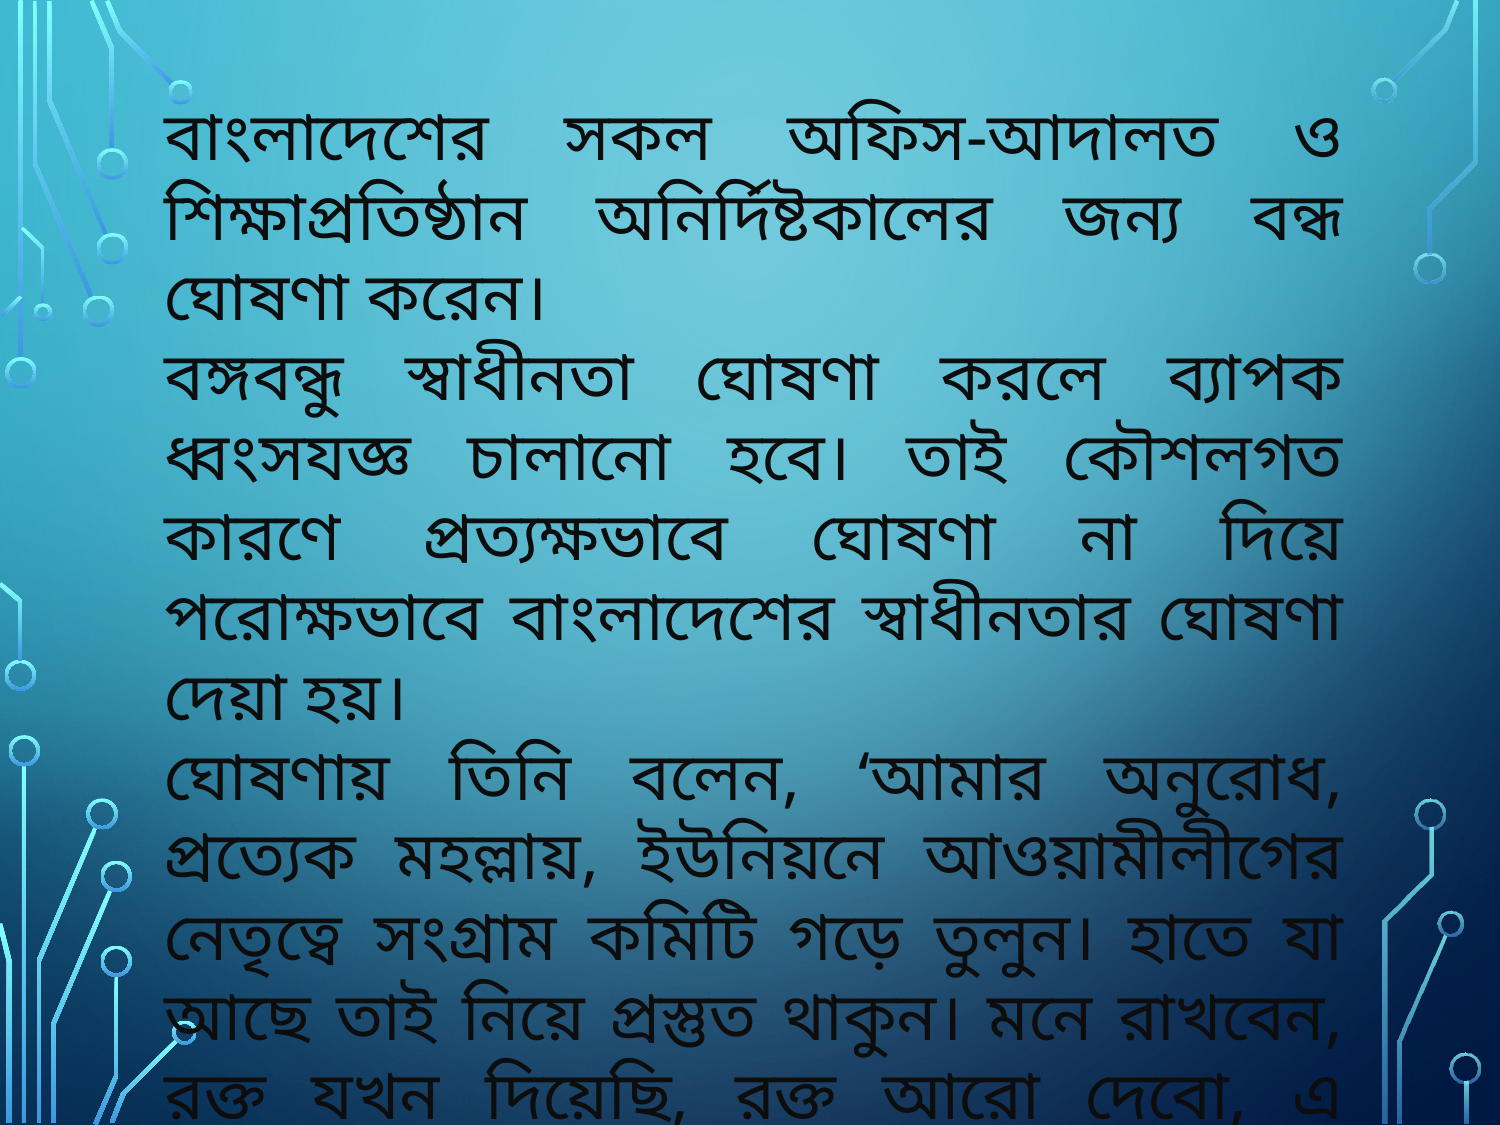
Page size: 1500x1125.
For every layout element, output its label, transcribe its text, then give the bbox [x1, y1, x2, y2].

text_box বাংলাদেশের সকল অফিস-আদালত ও শিক্ষাপ্রতিষ্ঠান অনির্দিষ্টকালের জন্য বন্ধ ঘোষণা করেন। বঙ্গবন্ধু স্বাধীনতা ঘোষণা করলে ব্যাপক ধ্বংসযজ্ঞ চালানো হবে। তাই কৌশলগত কারণে প্রত্যক্ষভাবে ঘোষণা না দিয়ে পরোক্ষভাবে বাংলাদেশের স্বাধীনতার ঘোষণা দেয়া হয়। ঘোষণায় তিনি বলেন, ‘আমার অনুরোধ, প্রত্যেক মহল্লায়, ইউনিয়নে আওয়ামীলীগের নেতৃত্বে সংগ্রাম কমিটি গড়ে তুলুন। হাতে যা আছে তাই নিয়ে প্রস্তুত থাকুন। মনে রাখবেন, রক্ত যখন দিয়েছি, রক্ত আরো দেবো, এ দেশের মানুষকে মুক্ত করে ছাড়বো ইনশাল্লাহ্। এবারের সংগ্রাম আমাদের মুক্তির সংগ্রাম। এবারের সংগ্রাম স্বাধীনতার সংগ্রাম।’ [149, 86, 1358, 1125]
